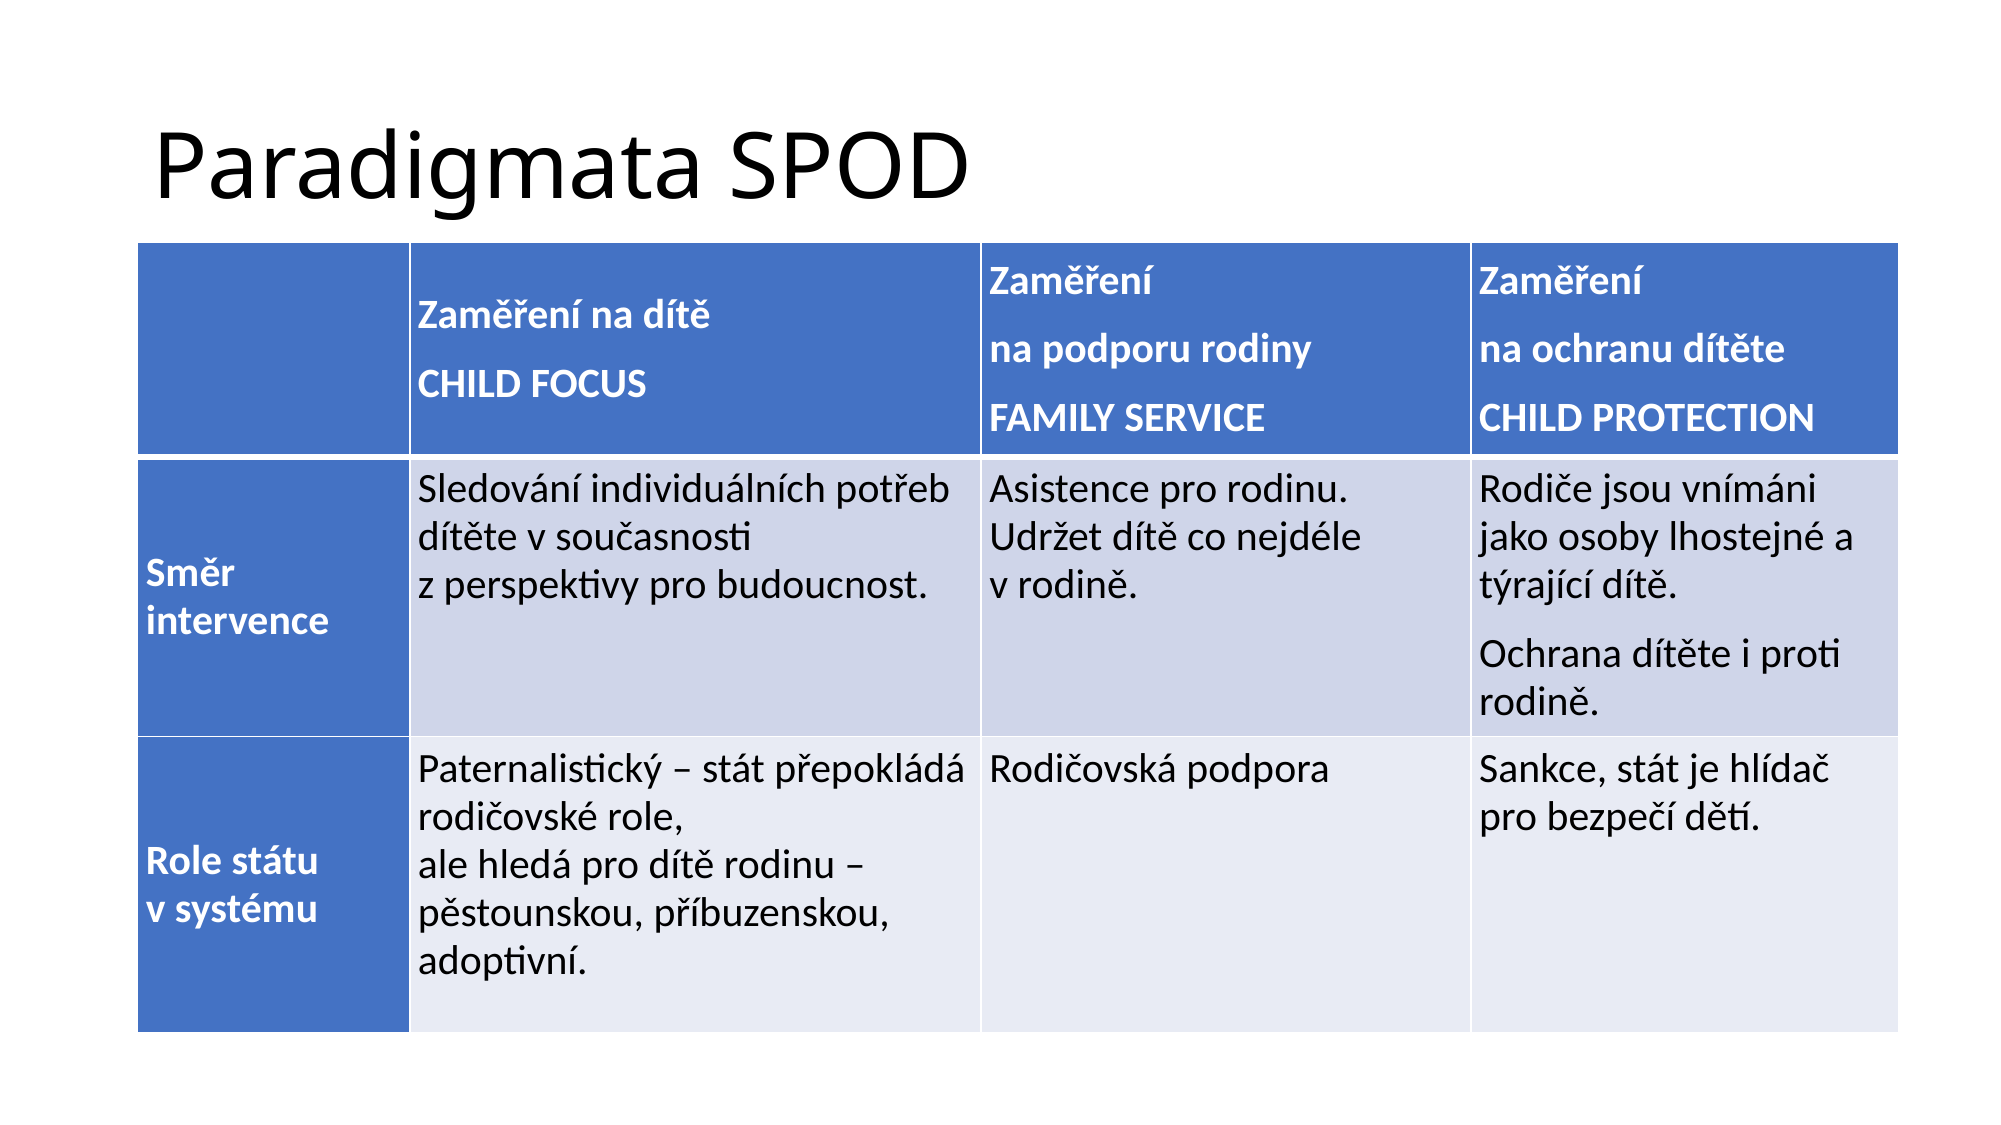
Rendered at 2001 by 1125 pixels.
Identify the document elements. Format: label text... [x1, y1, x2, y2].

title Paradigmata SPOD [137, 59, 1863, 241]
table_header Zaměření na dítě Child focus [411, 243, 980, 454]
table_cell Sankce, stát je hlídač pro bezpečí dětí. [1472, 737, 1898, 1032]
table_cell Rodičovská podpora [982, 737, 1470, 1032]
table_cell Role státu v systému [138, 737, 409, 1032]
table_cell Sledování individuálních potřeb dítěte v současnosti z perspektivy pro budoucnost. [411, 460, 980, 736]
table_header [138, 243, 409, 454]
table_cell Asistence pro rodinu. Udržet dítě co nejdéle v rodině. [982, 460, 1470, 736]
table_cell Směr intervence [138, 460, 409, 736]
table_cell Rodiče jsou vnímáni jako osoby lhostejné a týrající dítě. Ochrana dítěte i proti rodině. [1472, 460, 1898, 736]
table_cell Paternalistický – stát přepokládá rodičovské role, ale hledá pro dítě rodinu – pěstounskou, příbuzenskou, adoptivní. [411, 737, 980, 1032]
table_header Zaměření na podporu rodiny Family service [982, 243, 1470, 454]
table_header Zaměření na ochranu dítěte Child Protection [1472, 243, 1898, 454]
